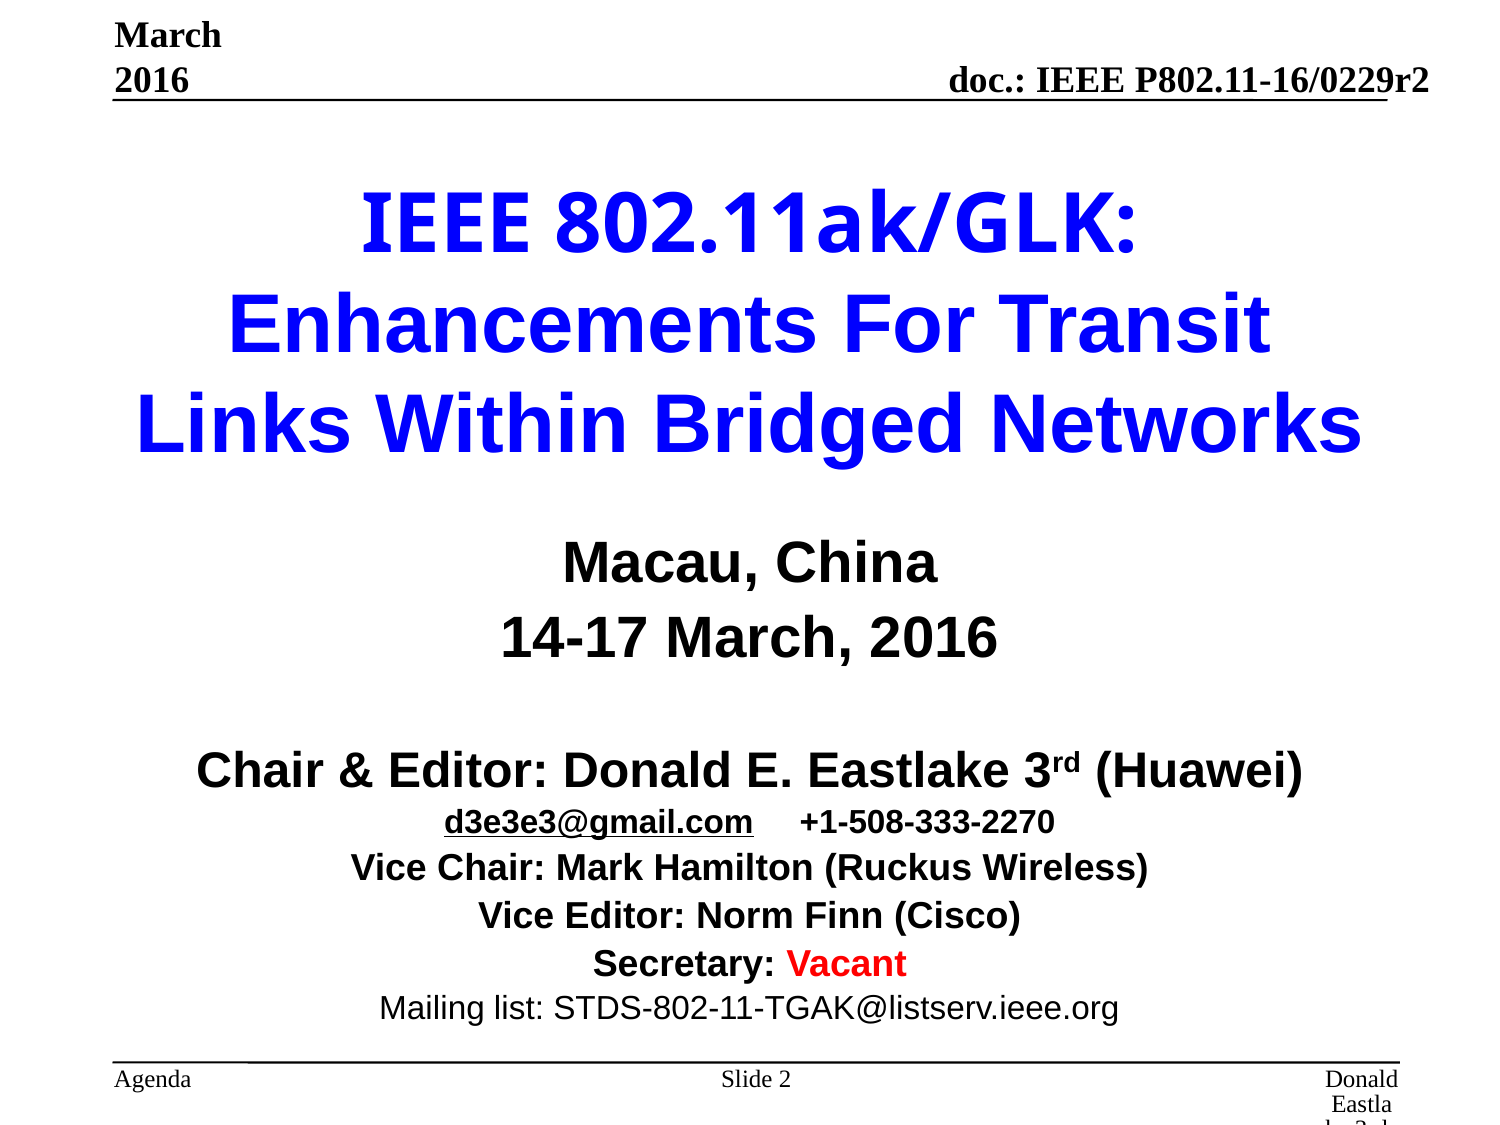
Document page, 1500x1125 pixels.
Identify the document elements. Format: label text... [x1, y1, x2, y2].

list Macau, China 14-17 March, 2016 Chair & Editor: Donald E. Eastlake 3rd (Huawei) d3e3e3@gmail.com +1-508-333-2270 Vice Chair: Mark Hamilton (Ruckus Wireless) Vice Editor: Norm Finn (Cisco) Secretary: Vacant Mailing list: STDS-802-11-TGAK@listserv.ieee.org [99, 525, 1400, 1075]
slide_number Slide 2 [712, 1075, 800, 1093]
footer Donald Eastlake 3rd, Huawei Technologies [1325, 1062, 1402, 1093]
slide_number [114, 54, 290, 100]
title IEEE 802.11ak/GLK: Enhancements For Transit Links Within Bridged Networks [112, 125, 1388, 513]
